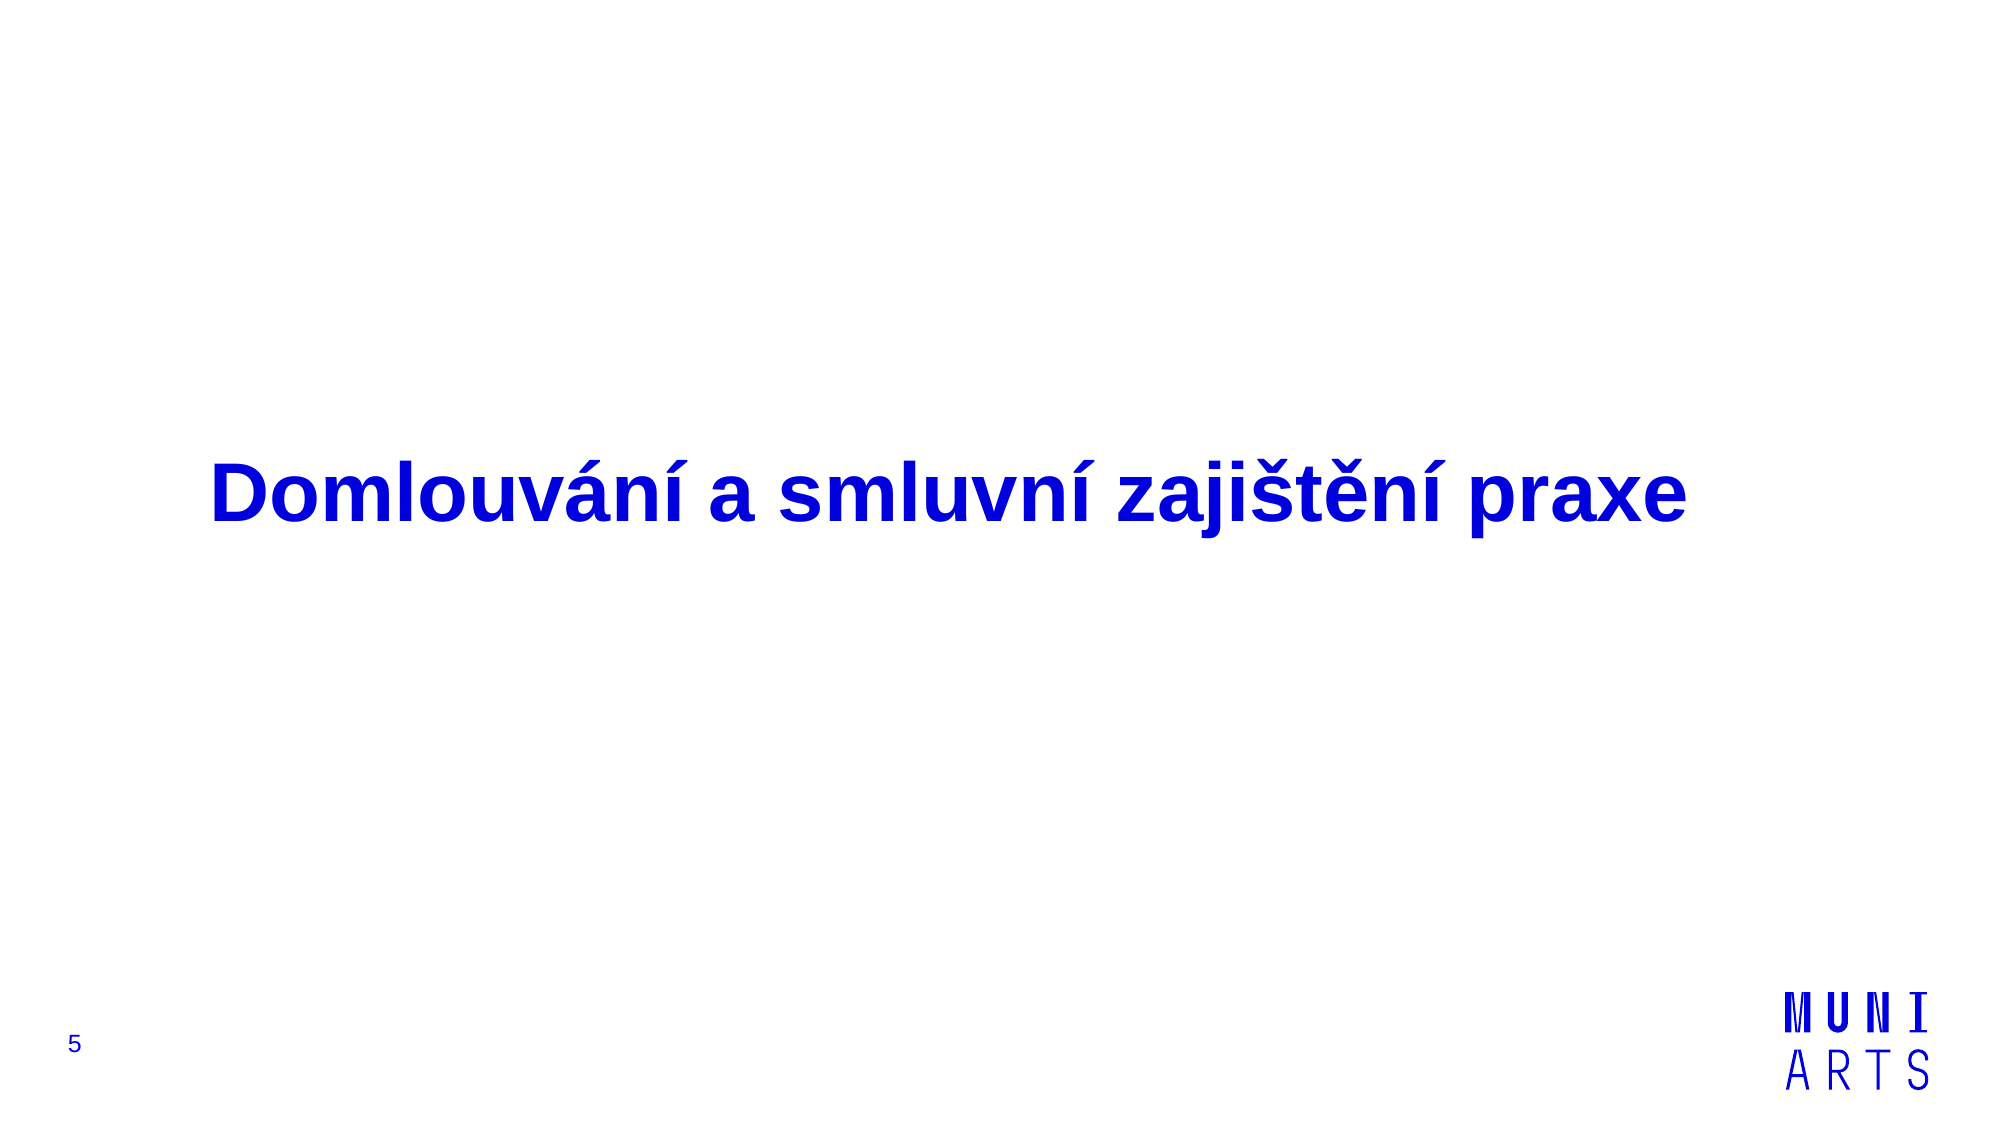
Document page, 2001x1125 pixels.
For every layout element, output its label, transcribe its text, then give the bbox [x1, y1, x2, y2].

slide_number 5 [67, 1021, 110, 1063]
title Domlouvání a smluvní zajištění praxe [67, 454, 1832, 529]
